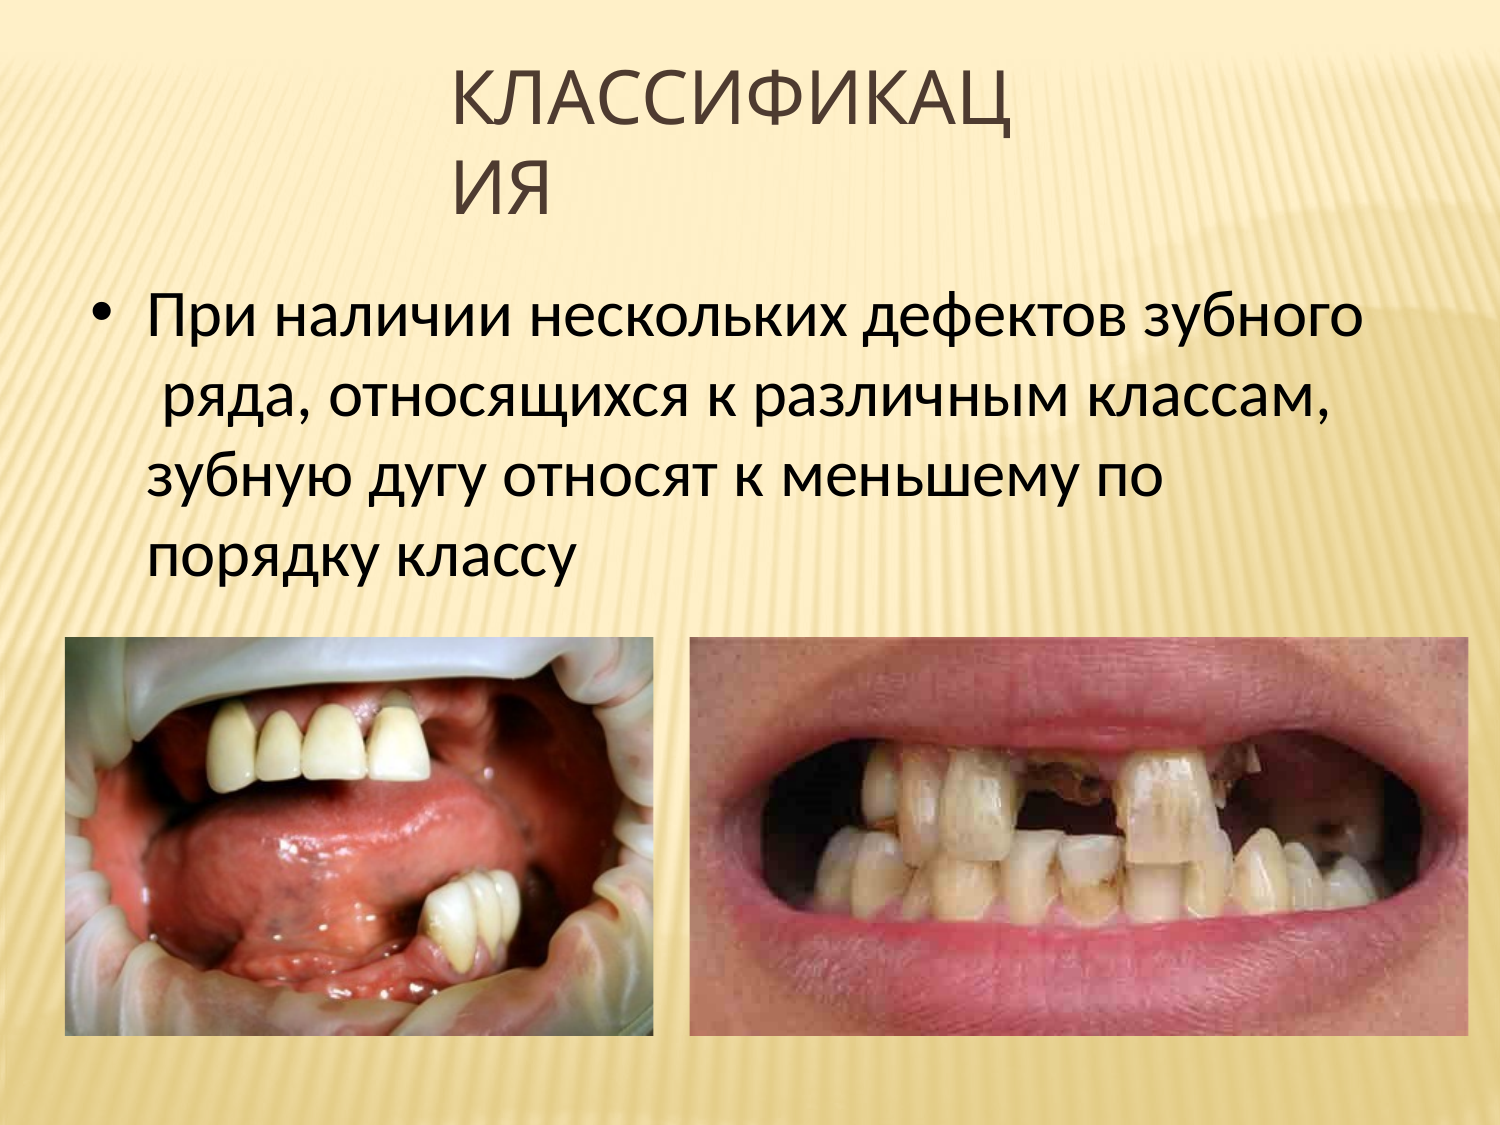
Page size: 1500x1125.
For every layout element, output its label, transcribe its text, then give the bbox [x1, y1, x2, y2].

text_box При наличии нескольких дефектов зубного ряда, относящихся к различным классам, зубную дугу относят к меньшему по порядку классу [87, 267, 1373, 590]
text_box [689, 637, 1469, 1036]
title Классификация [447, 43, 1053, 234]
text_box [64, 637, 654, 1036]
